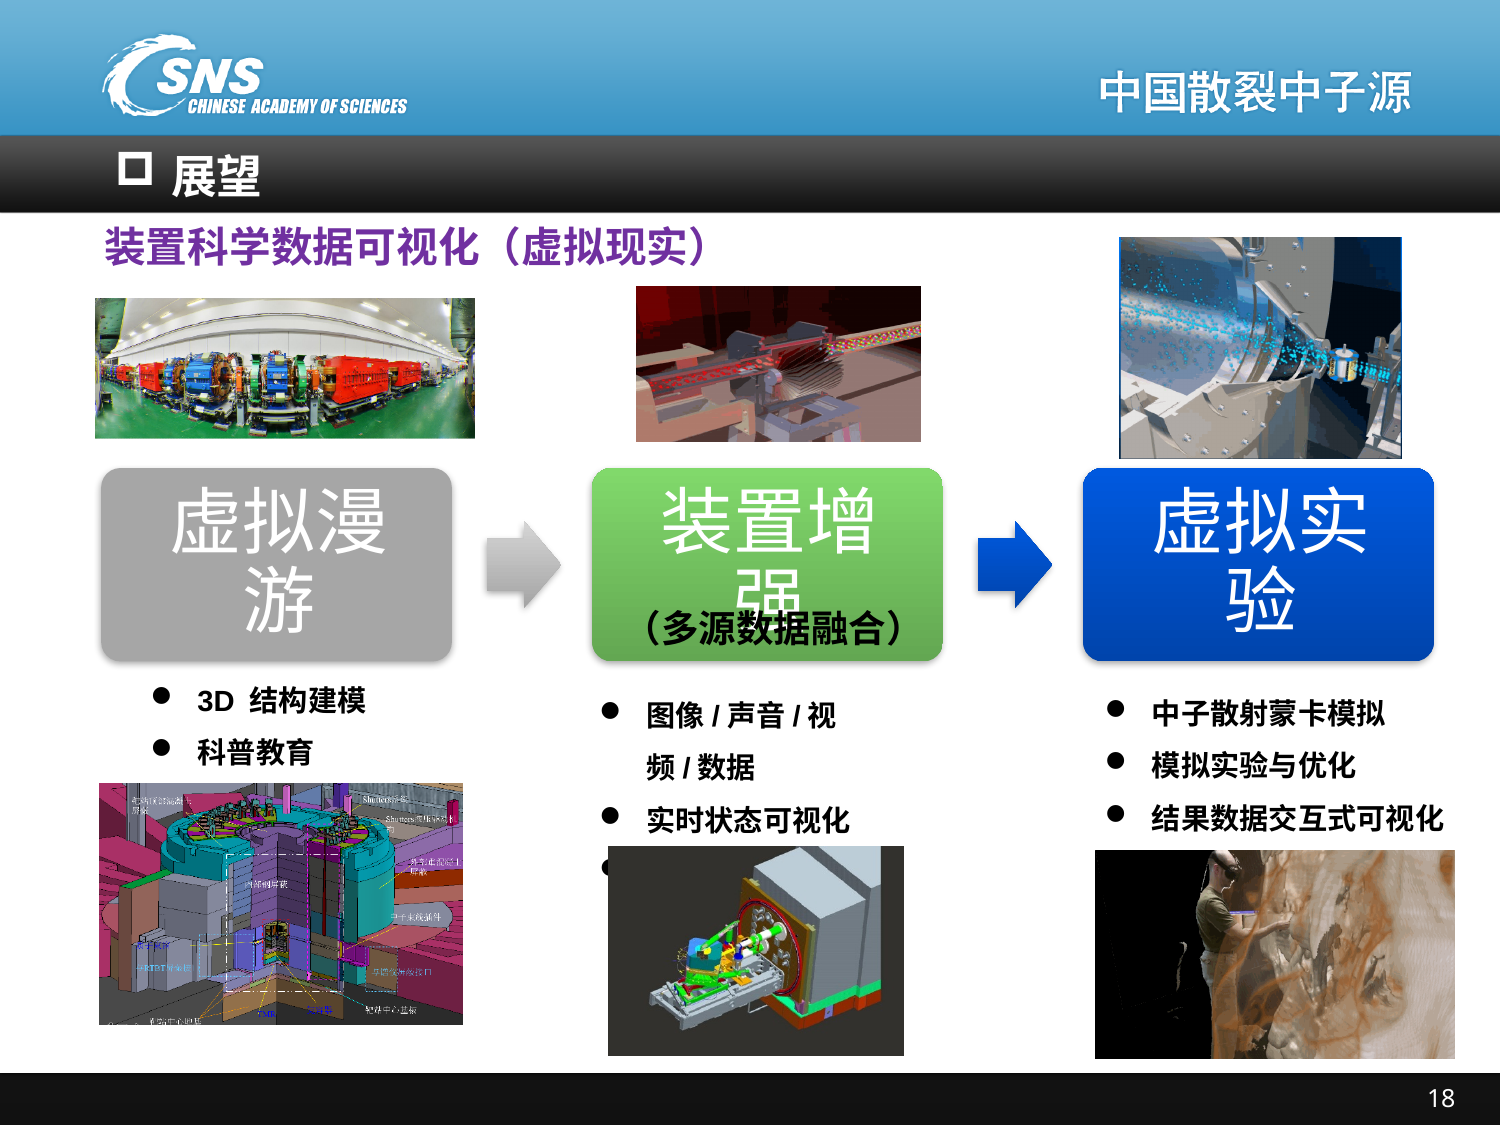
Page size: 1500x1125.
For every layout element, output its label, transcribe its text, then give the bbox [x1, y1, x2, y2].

text_box 3D 结构建模 科普教育 [135, 670, 445, 777]
slide_number 18 [1340, 1074, 1471, 1118]
picture [0, 0, 1500, 1125]
text_box 中子散射蒙卡模拟 模拟实验与优化 结果数据交互式可视化 [1090, 670, 1471, 843]
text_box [99, 467, 1436, 662]
text_box 图像/声音/视频/数据 实时状态可视化 远程维护/虚拟维修 [584, 672, 928, 897]
title 展望 [99, 137, 1125, 213]
text_box 装置科学数据可视化（虚拟现实） [89, 213, 746, 279]
